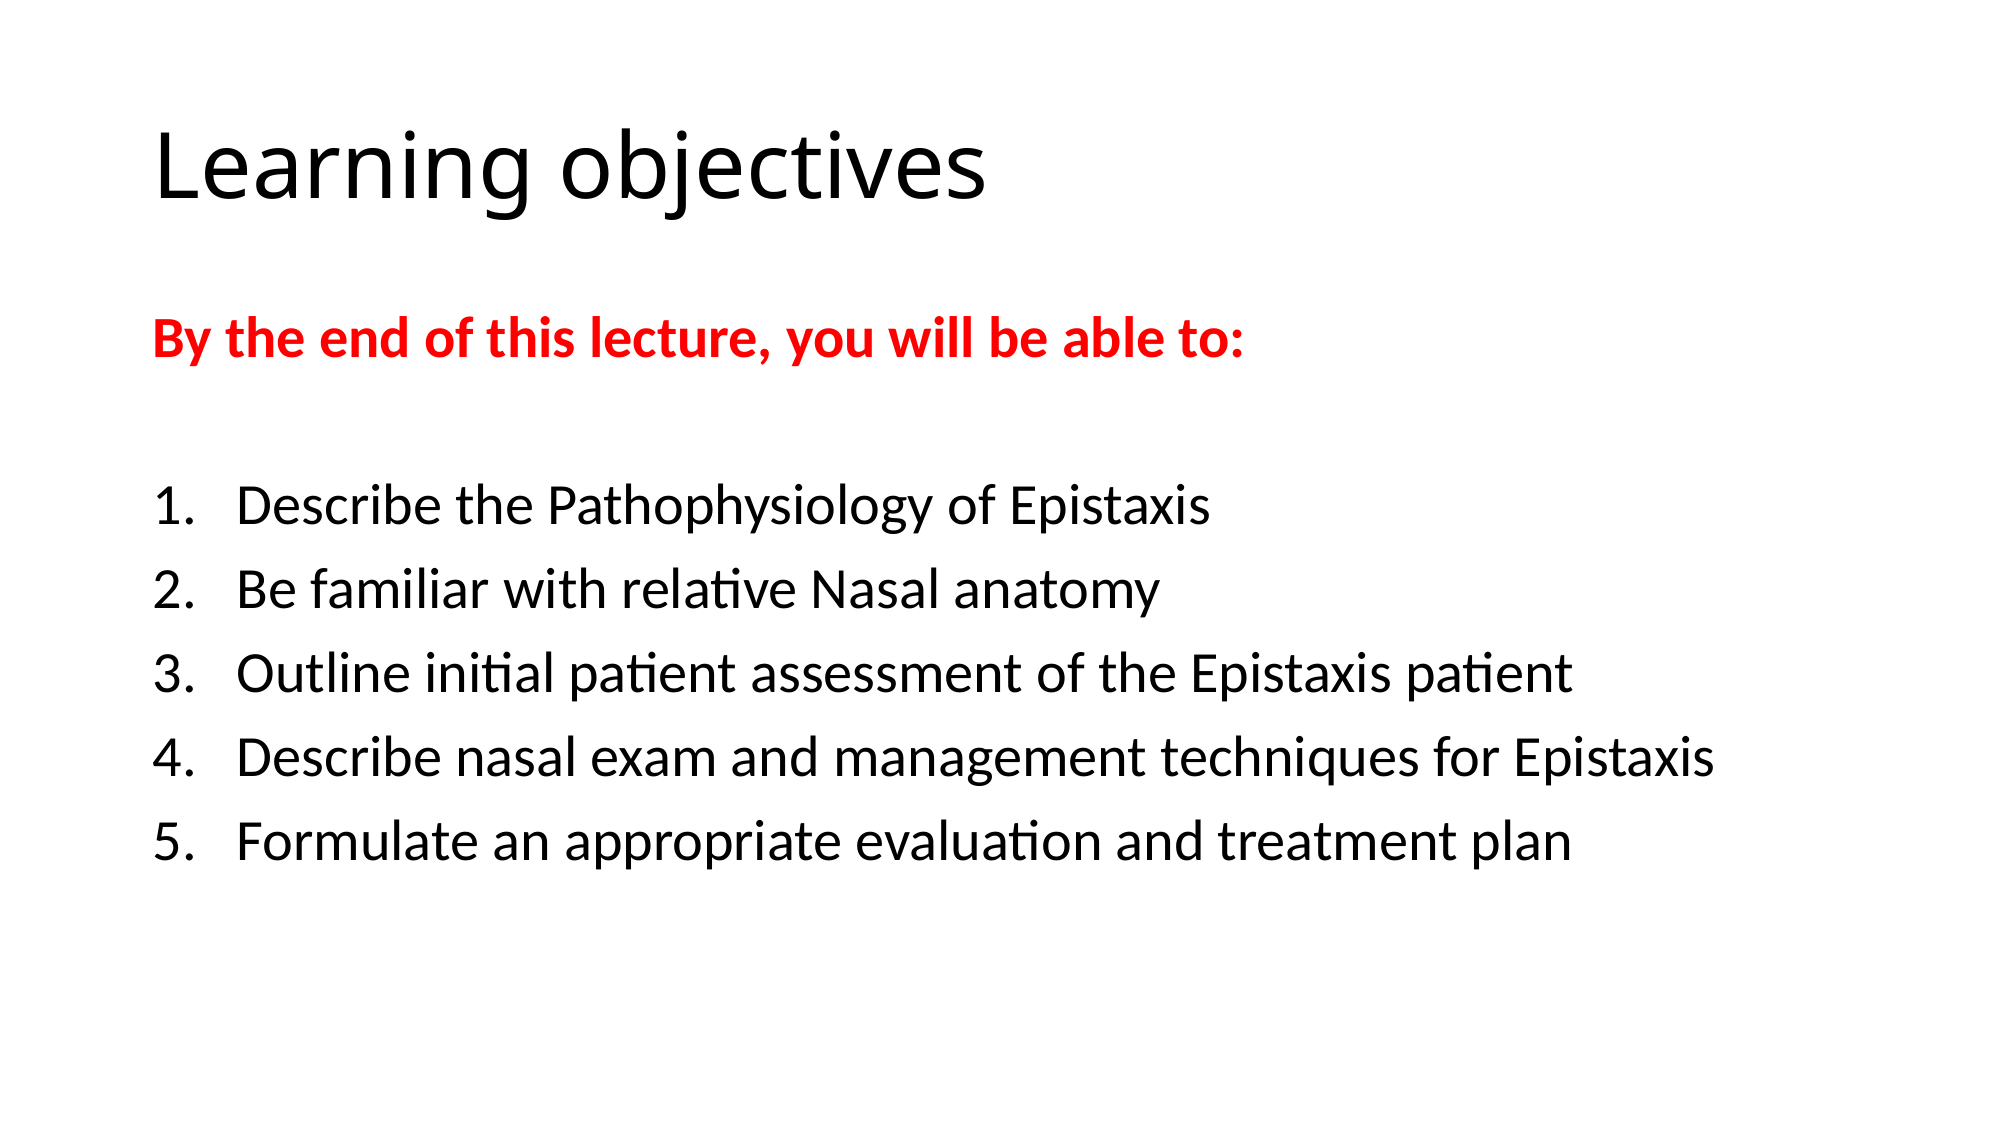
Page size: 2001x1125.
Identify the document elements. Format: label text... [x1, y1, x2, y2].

list By the end of this lecture, you will be able to: Describe the Pathophysiology of Epistaxis Be familiar with relative Nasal anatomy Outline initial patient assessment of the Epistaxis patient Describe nasal exam and management techniques for Epistaxis Formulate an appropriate evaluation and treatment plan [137, 299, 1863, 1014]
title Learning objectives [137, 59, 1863, 278]
